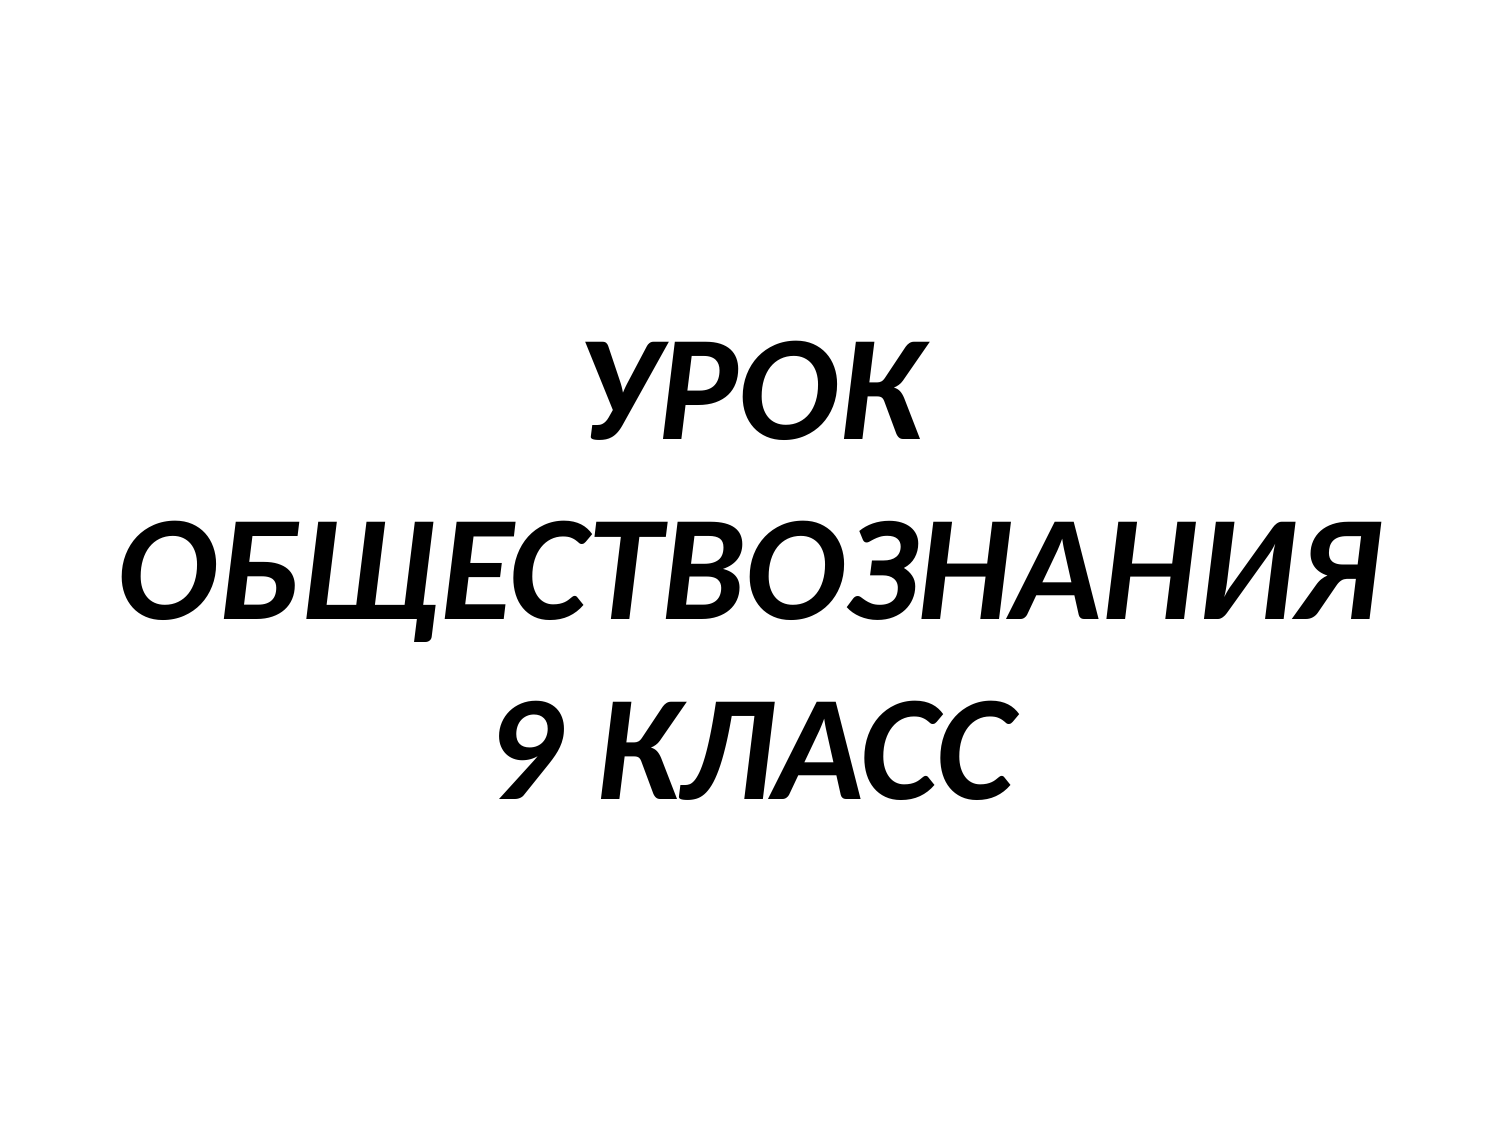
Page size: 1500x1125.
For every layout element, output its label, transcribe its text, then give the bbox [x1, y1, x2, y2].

text_box УРОК ОБЩЕСТВОЗНАНИЯ 9 КЛАСС [0, 282, 1500, 837]
